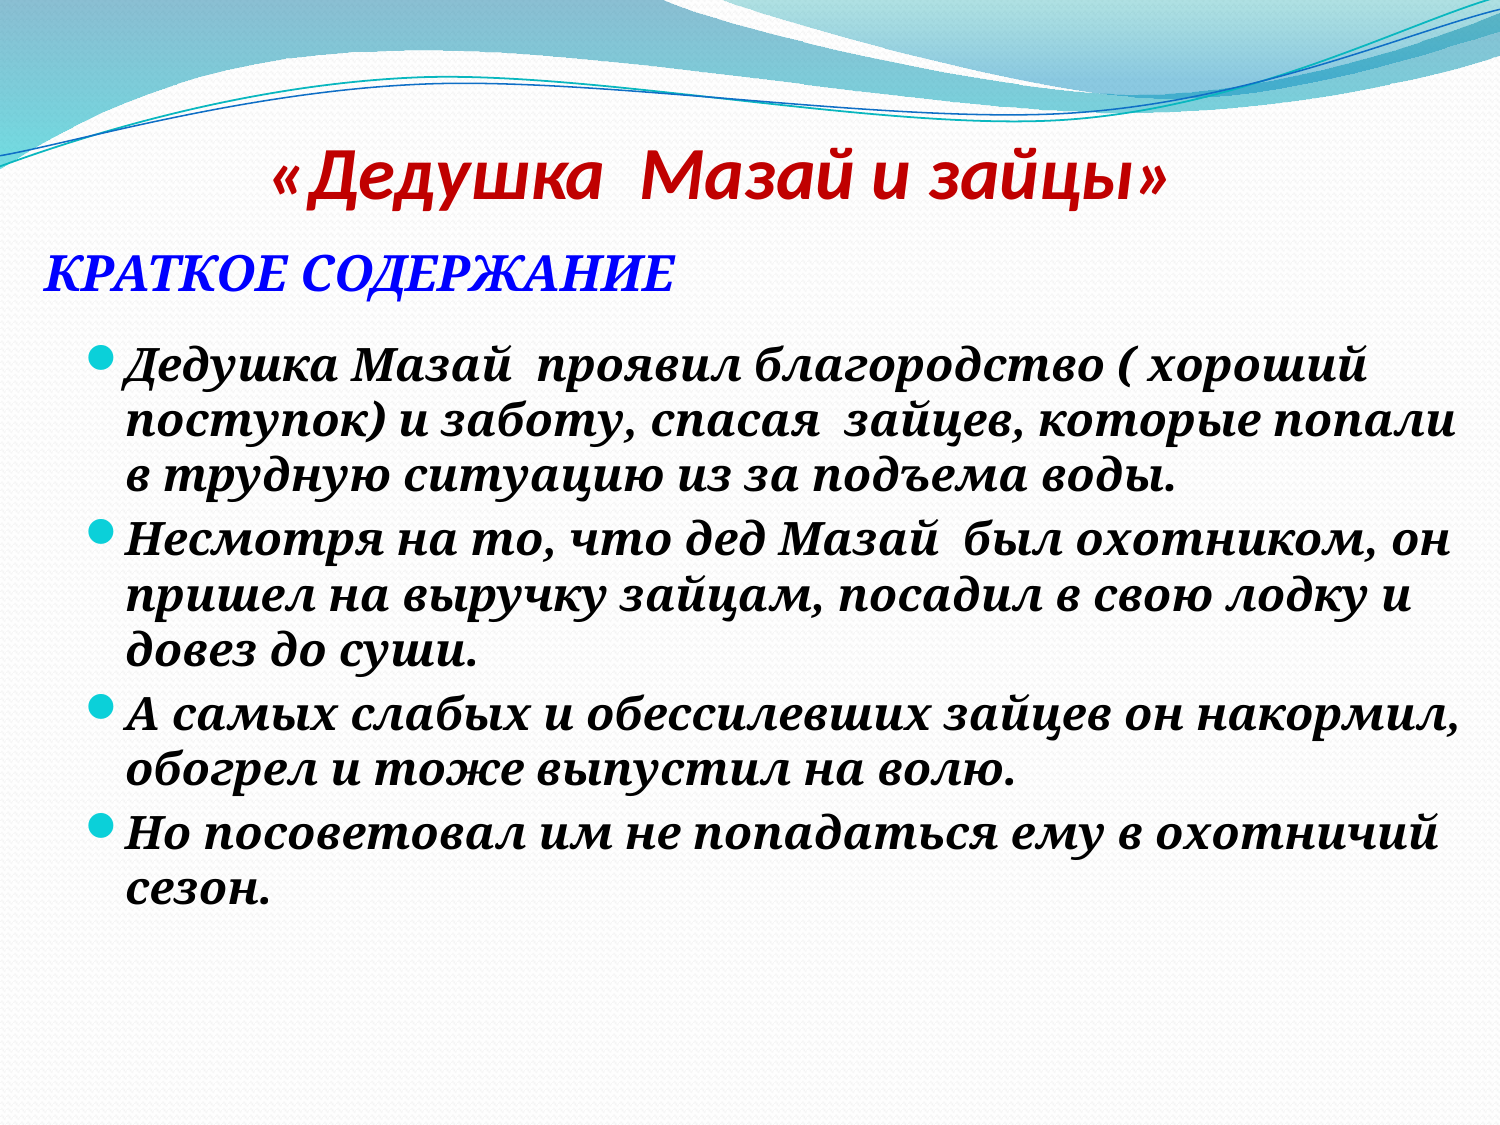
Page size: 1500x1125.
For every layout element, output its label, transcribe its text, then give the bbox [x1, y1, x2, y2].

list Дедушка Мазай проявил благородство ( хороший поступок) и заботу, спасая зайцев, которые попали в трудную ситуацию из за подъема воды. Несмотря на то, что дед Мазай был охотником, он пришел на выручку зайцам, посадил в свою лодку и довез до суши. А самых слабых и обессилевших зайцев он накормил, обогрел и тоже выпустил на волю. Но посоветовал им не попадаться ему в охотничий сезон. [70, 328, 1477, 1050]
text_box КРАТКОЕ СОДЕРЖАНИЕ [29, 234, 690, 310]
title «Дедушка Мазай и зайцы» [46, 117, 1397, 305]
